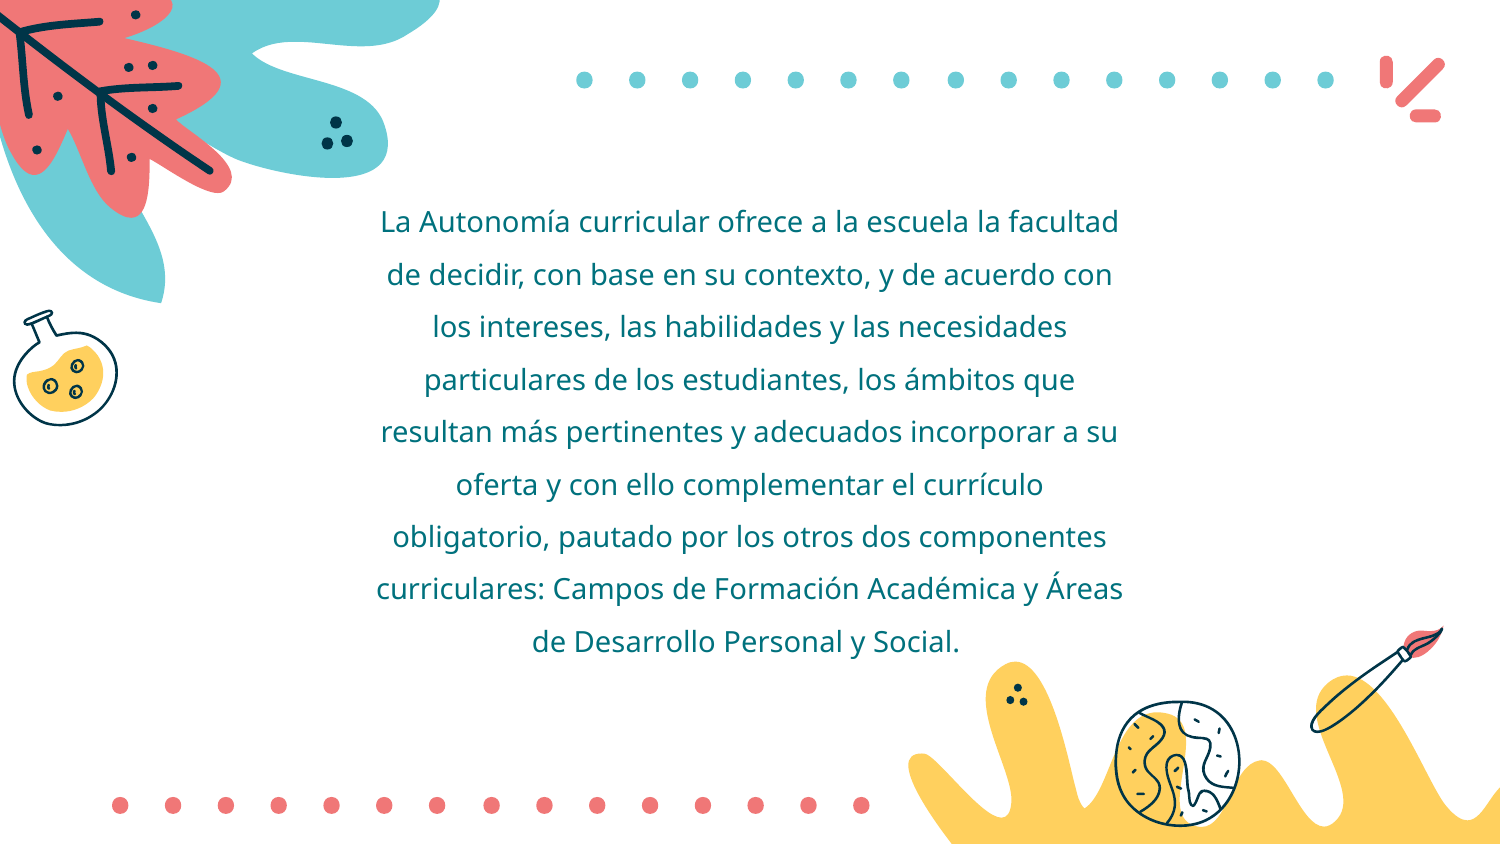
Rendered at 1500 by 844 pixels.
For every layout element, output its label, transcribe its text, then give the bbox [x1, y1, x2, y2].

text_box La Autonomía curricular ofrece a la escuela la facultad de decidir, con base en su contexto, y de acuerdo con los intereses, las habilidades y las necesidades particulares de los estudiantes, los ámbitos que resultan más pertinentes y adecuados incorporar a su oferta y con ello complementar el currículo obligatorio, pautado por los otros dos componentes curriculares: Campos de Formación Académica y Áreas de Desarrollo Personal y Social. [359, 178, 1141, 666]
